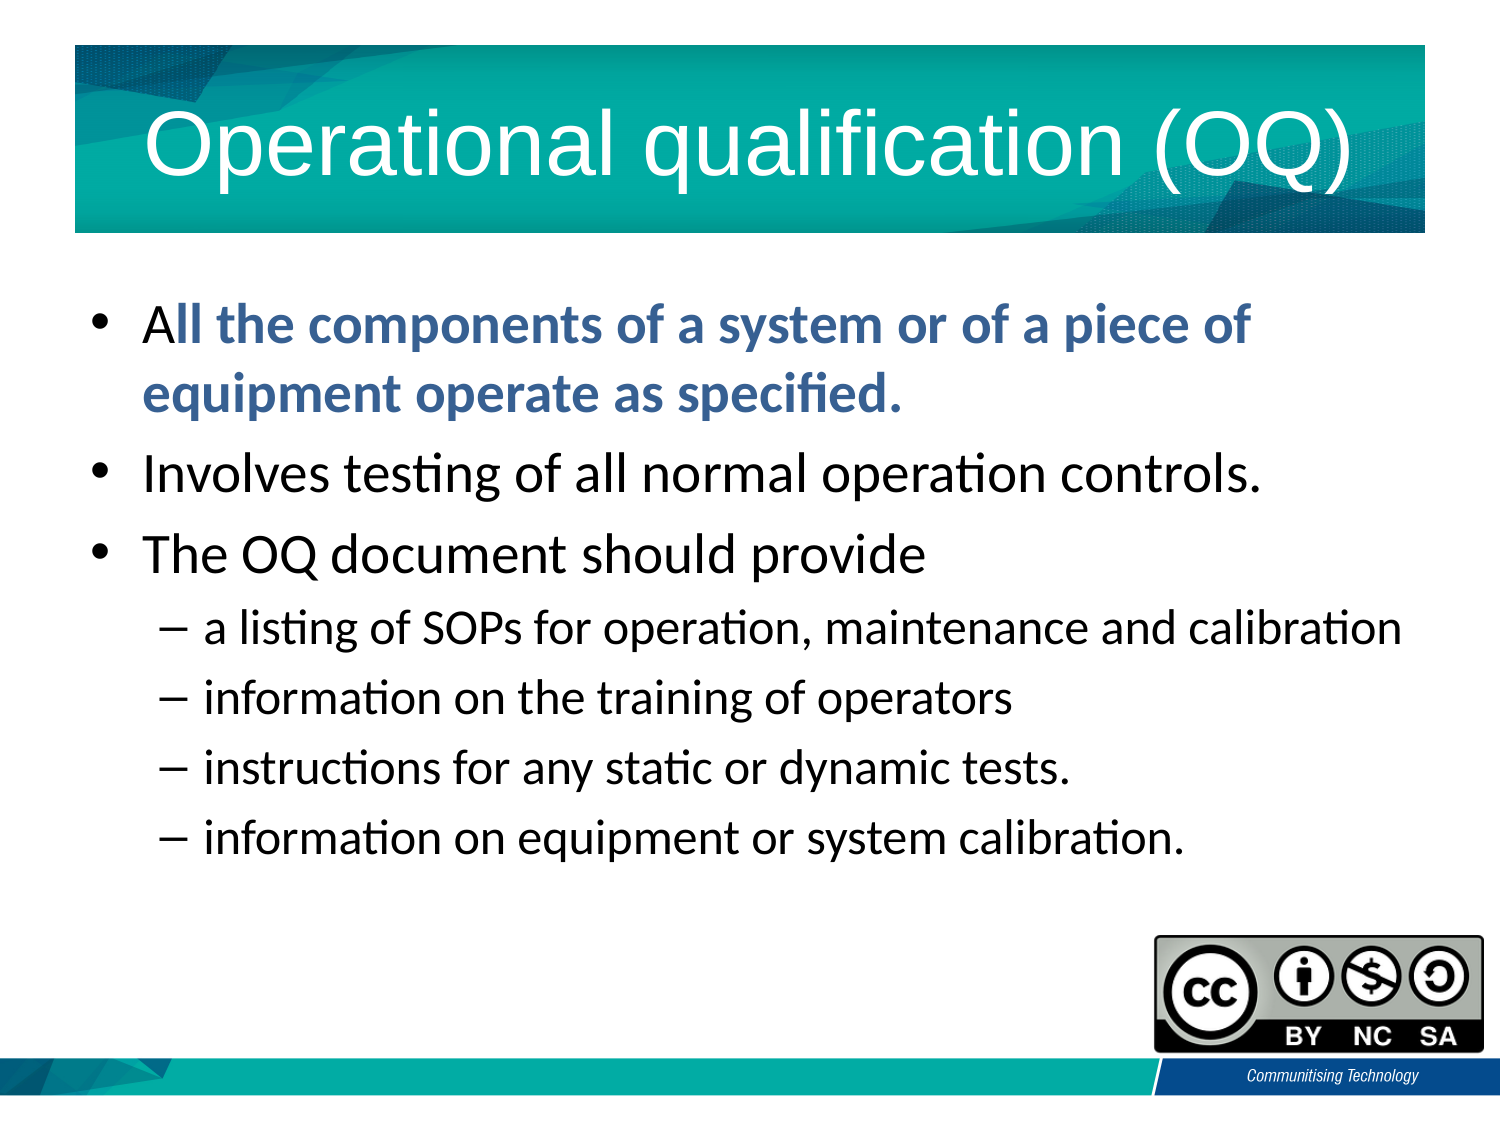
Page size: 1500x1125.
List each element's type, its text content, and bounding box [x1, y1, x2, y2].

picture [0, 0, 1500, 1125]
title Operational qualification (OQ) [75, 45, 1425, 233]
list All the components of a system or of a piece of equipment operate as specified. Involves testing of all normal operation controls. The OQ document should provide a listing of SOPs for operation, maintenance and calibration information on the training of operators instructions for any static or dynamic tests. information on equipment or system calibration. [75, 278, 1425, 929]
